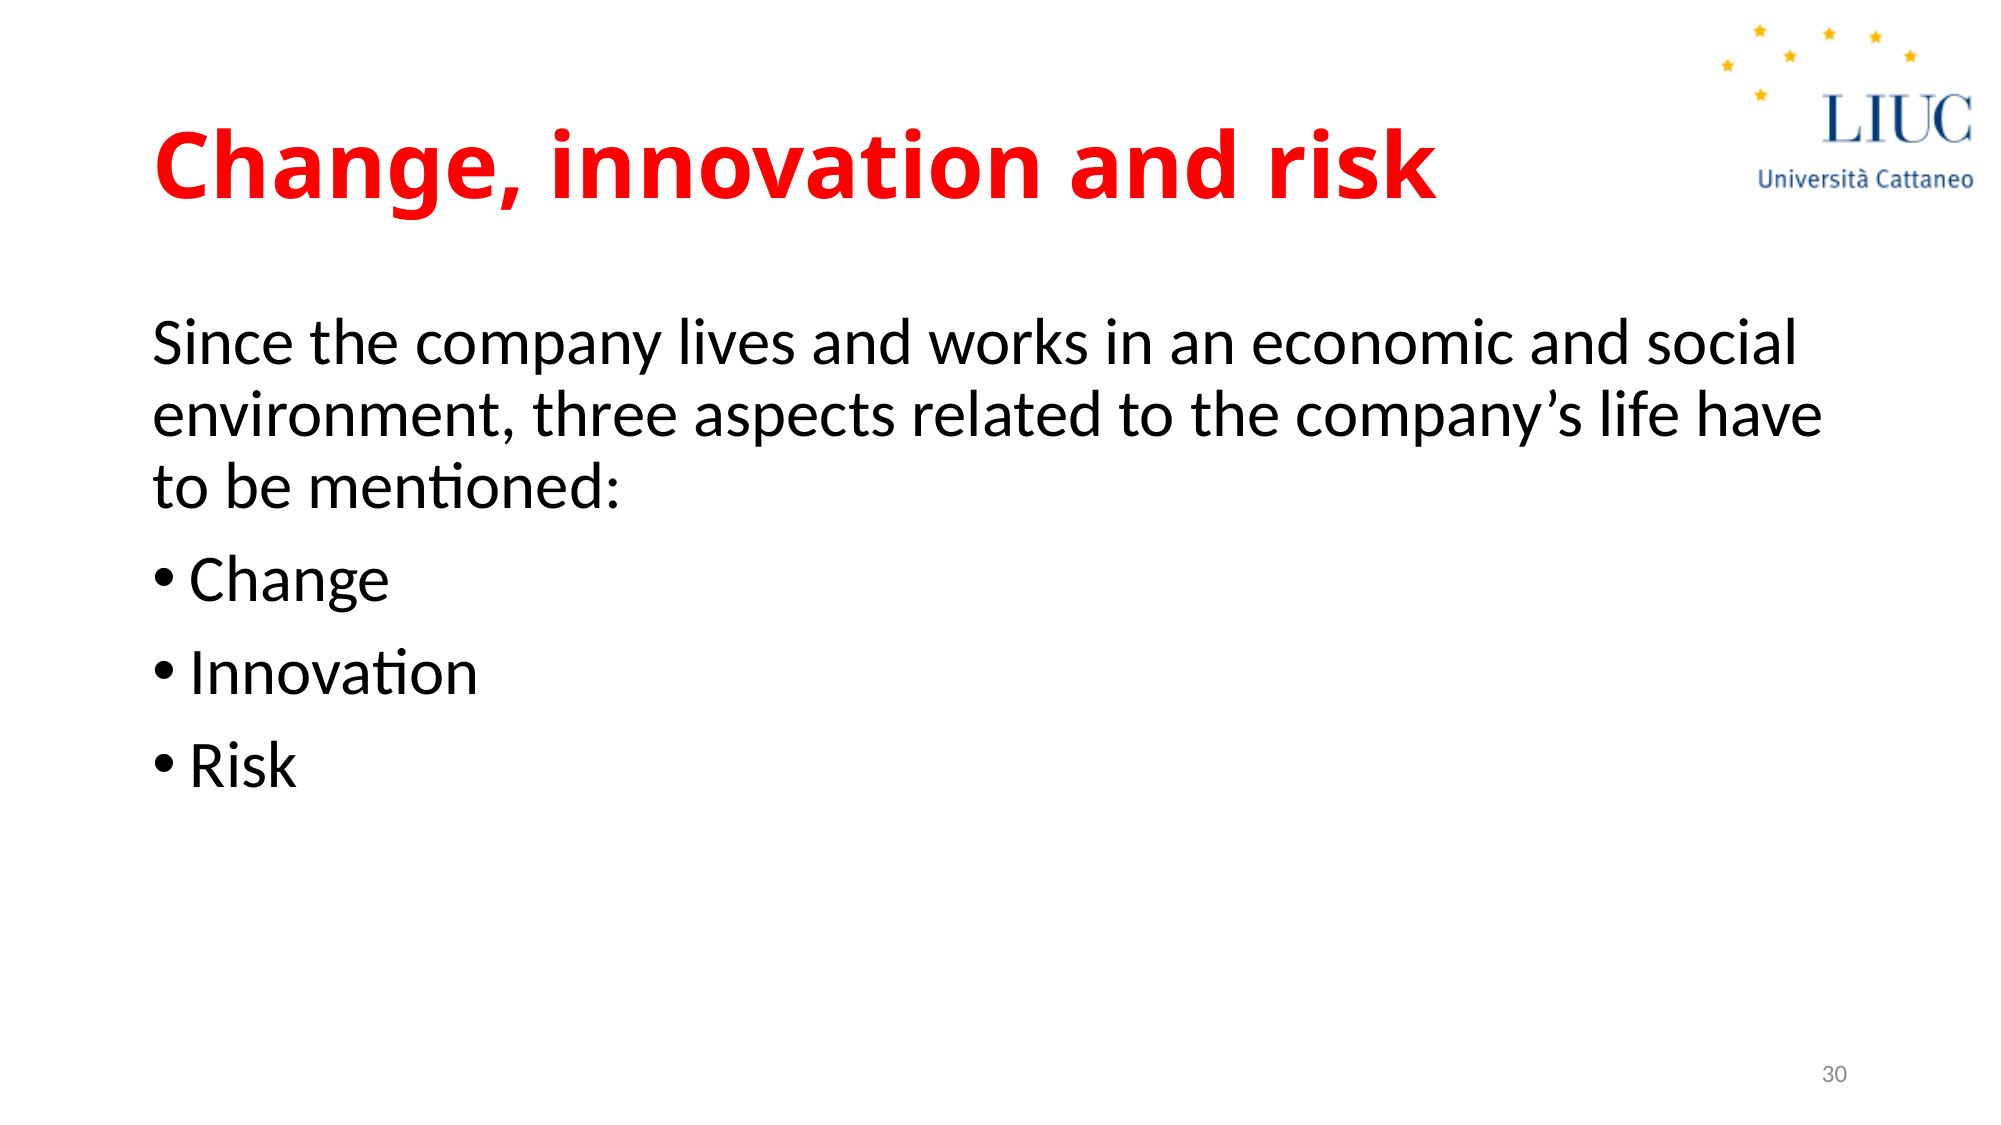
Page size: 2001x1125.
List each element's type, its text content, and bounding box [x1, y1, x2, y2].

list Since the company lives and works in an economic and social environment, three aspects related to the company’s life have to be mentioned: Change Innovation Risk [137, 299, 1863, 1014]
slide_number 30 [1412, 1042, 1863, 1103]
picture [1696, 0, 2000, 210]
title Change, innovation and risk [137, 59, 1863, 278]
